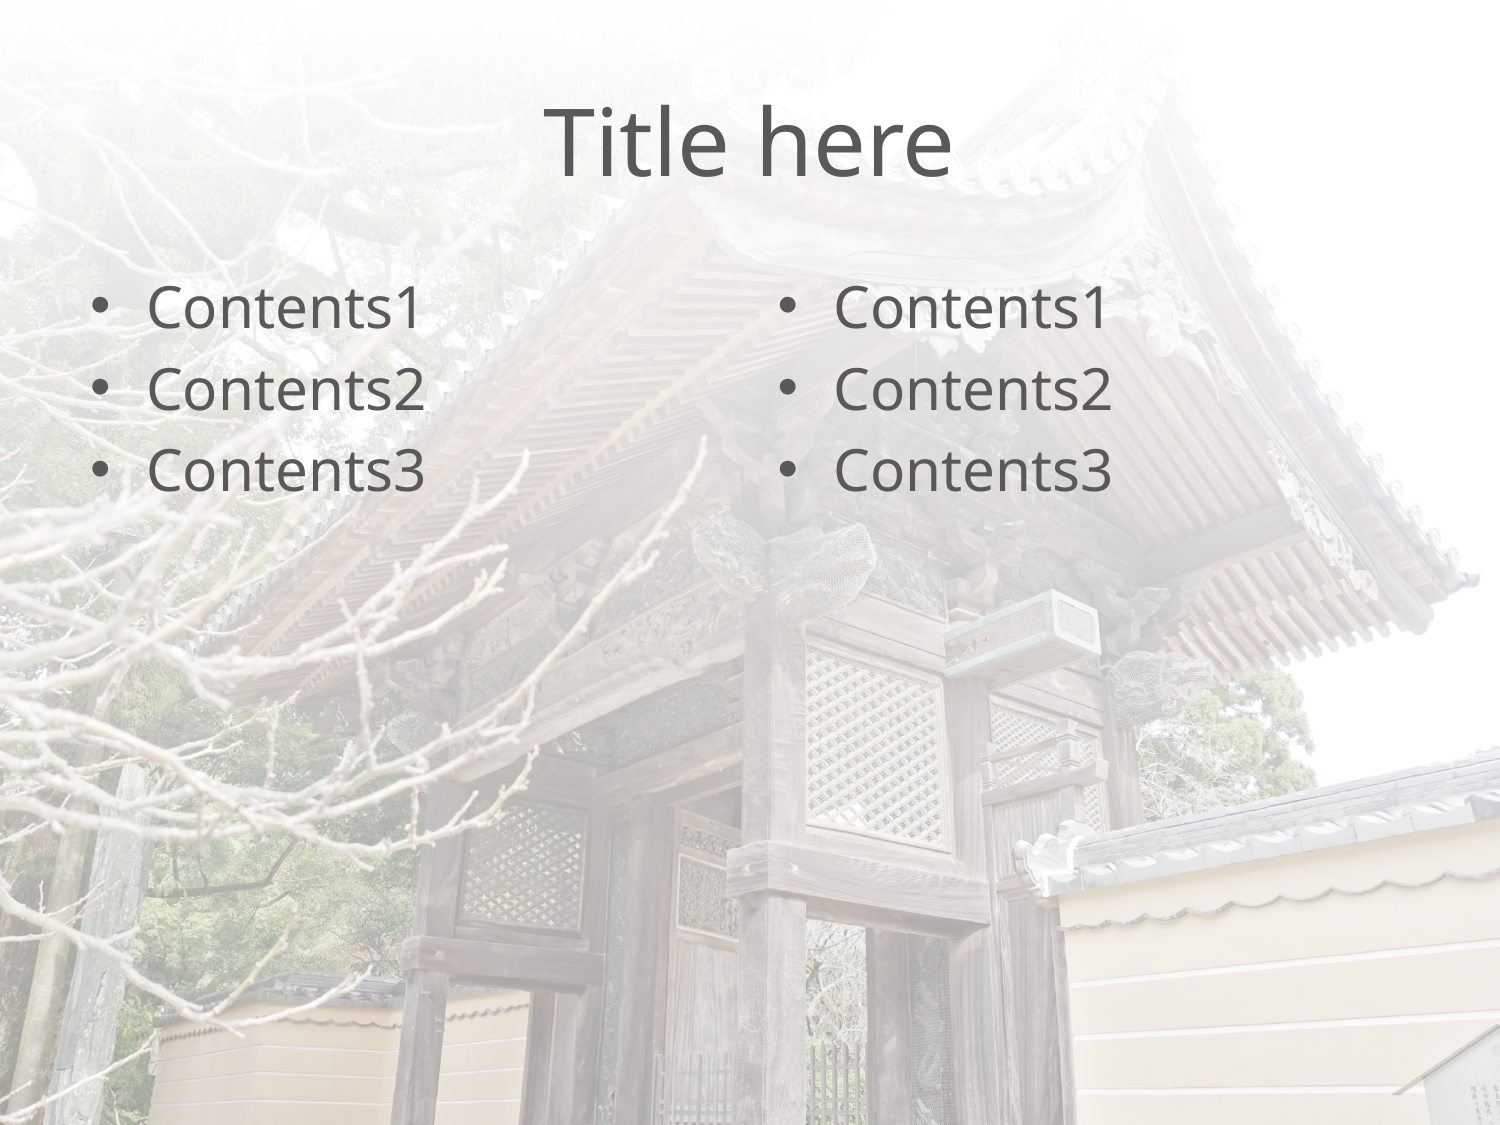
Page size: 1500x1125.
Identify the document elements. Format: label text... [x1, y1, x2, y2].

list Contents1 Contents2 Contents3 [762, 262, 1425, 1005]
text_box [0, 0, 1500, 1125]
list Contents1 Contents2 Contents3 [75, 262, 738, 1005]
title Title here [75, 45, 1425, 233]
